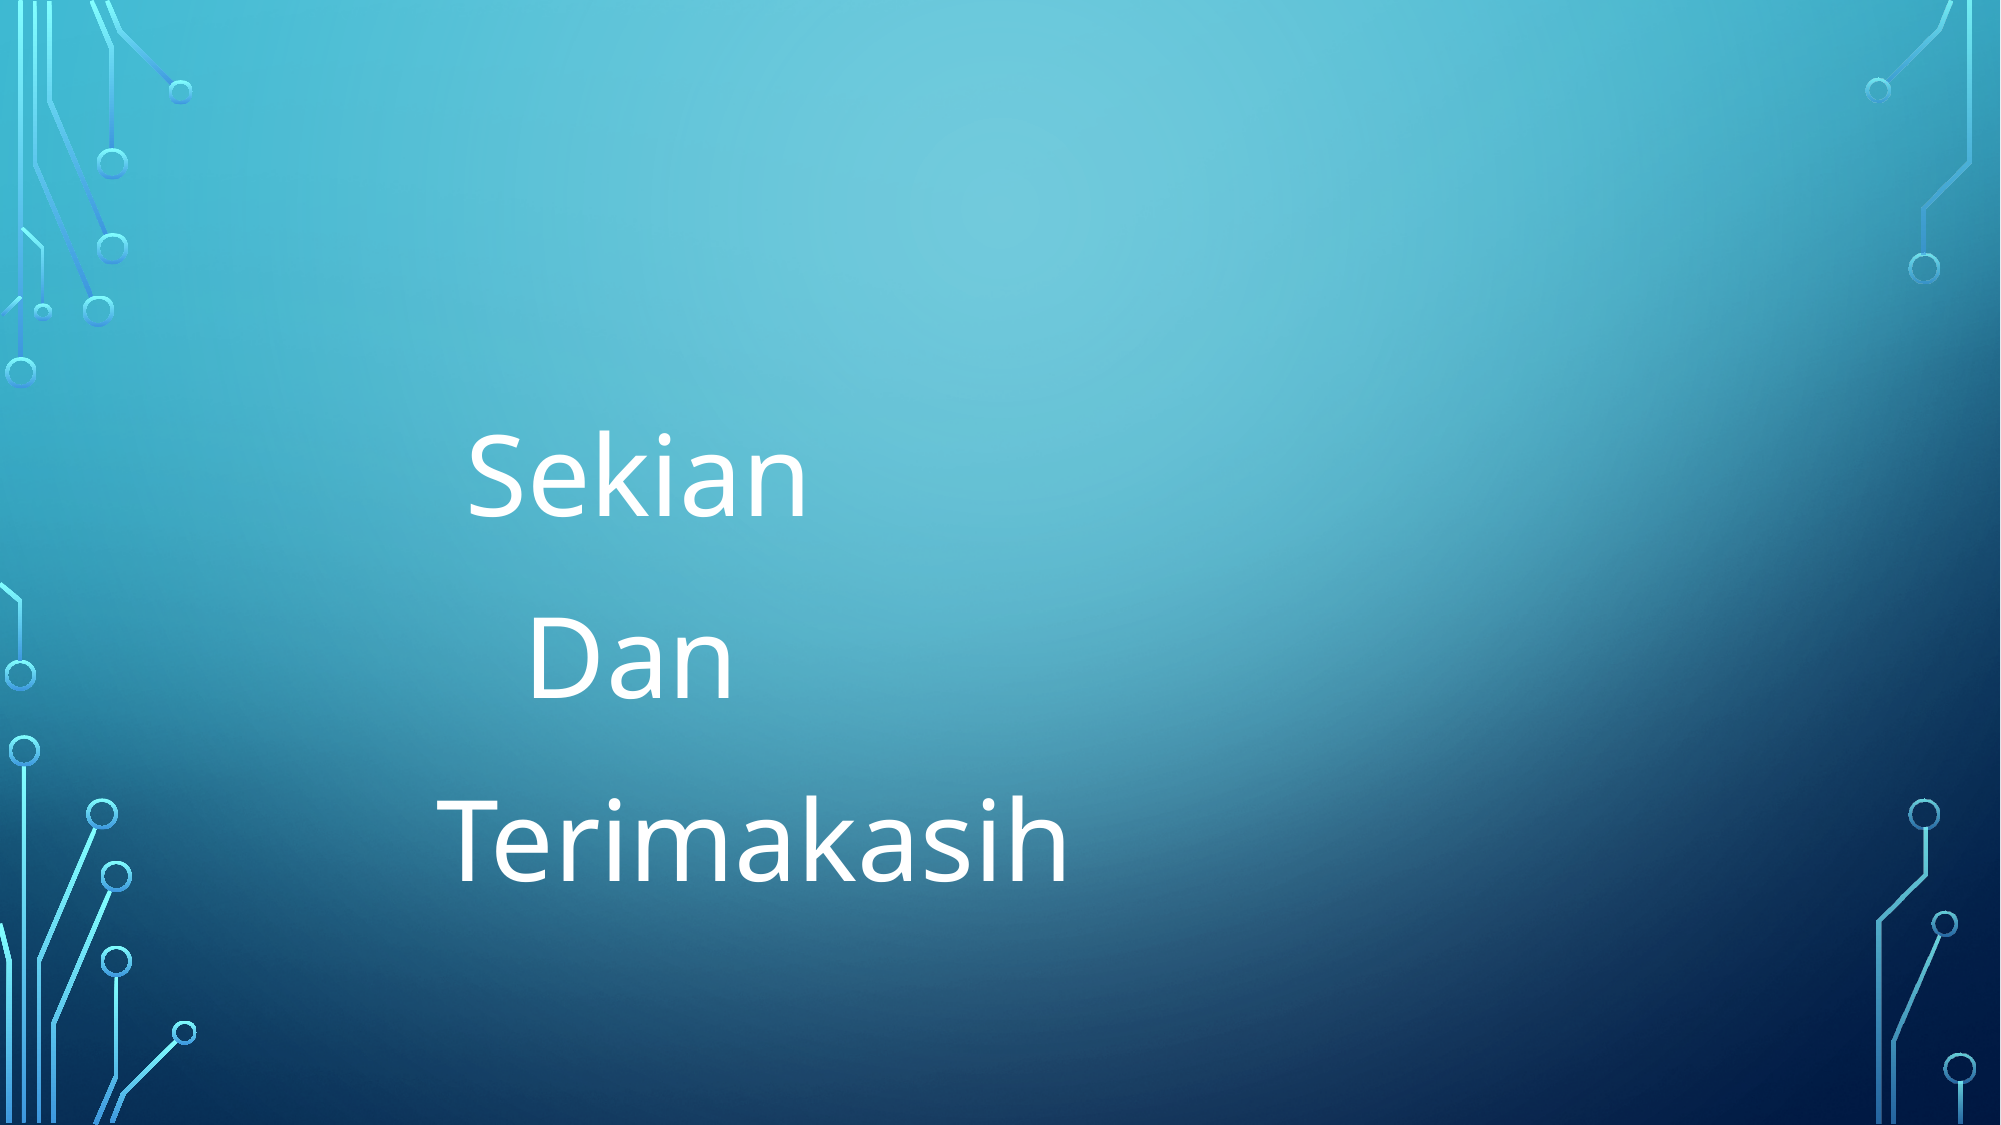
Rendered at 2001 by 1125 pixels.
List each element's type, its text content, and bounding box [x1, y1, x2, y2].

list Sekian Dan Terimakasih [187, 369, 1813, 950]
